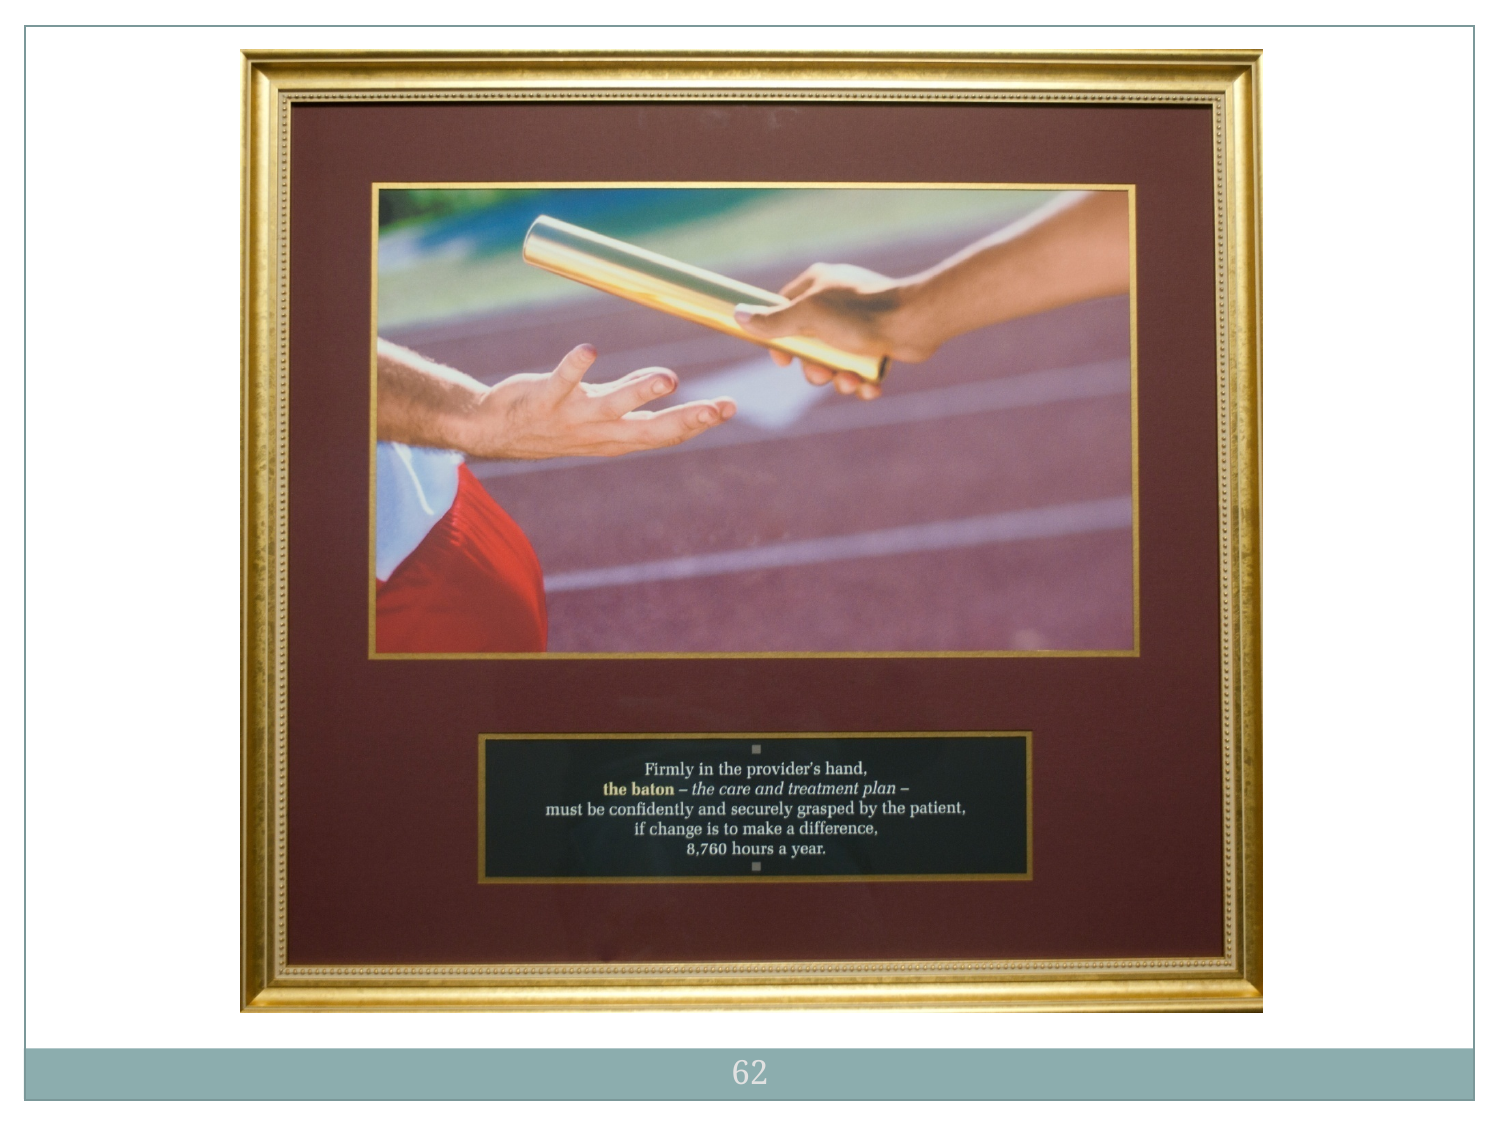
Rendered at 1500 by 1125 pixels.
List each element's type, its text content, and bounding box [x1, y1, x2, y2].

slide_number 62 [699, 1037, 800, 1110]
picture [240, 49, 1263, 1013]
